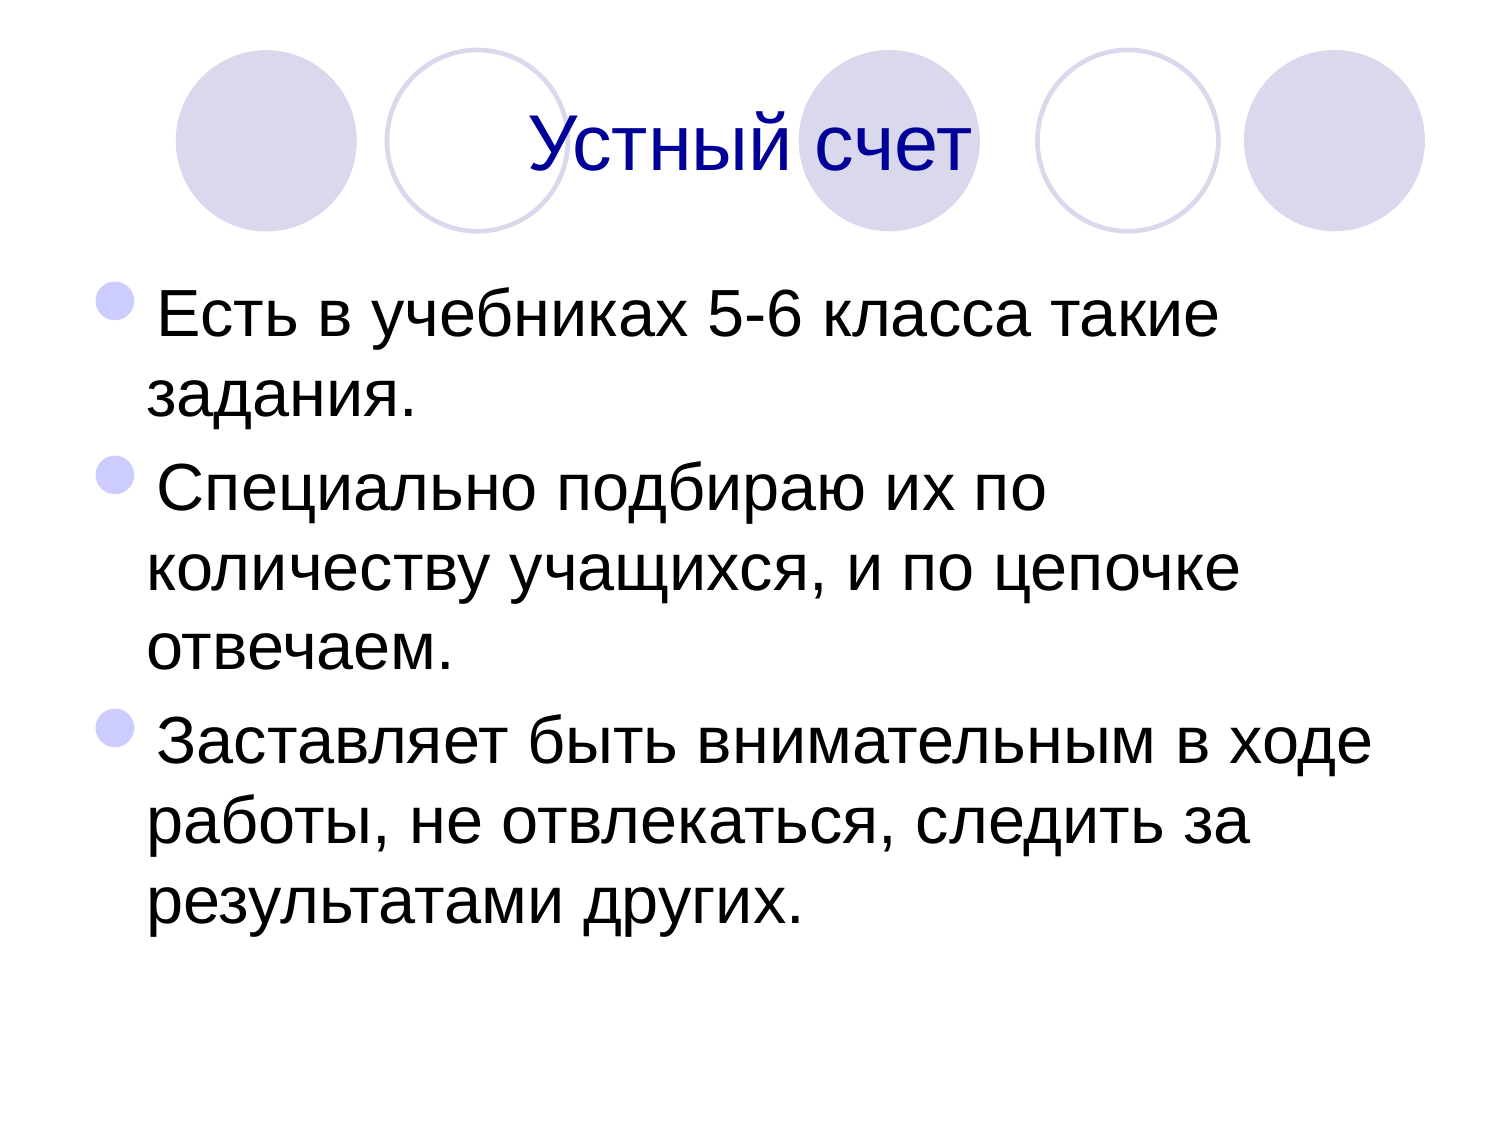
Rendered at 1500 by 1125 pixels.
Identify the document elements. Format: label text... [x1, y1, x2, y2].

title Устный счет [74, 44, 1426, 233]
list Есть в учебниках 5-6 класса такие задания. Специально подбираю их по количеству учащихся, и по цепочке отвечаем. Заставляет быть внимательным в ходе работы, не отвлекаться, следить за результатами других. [74, 262, 1426, 1006]
